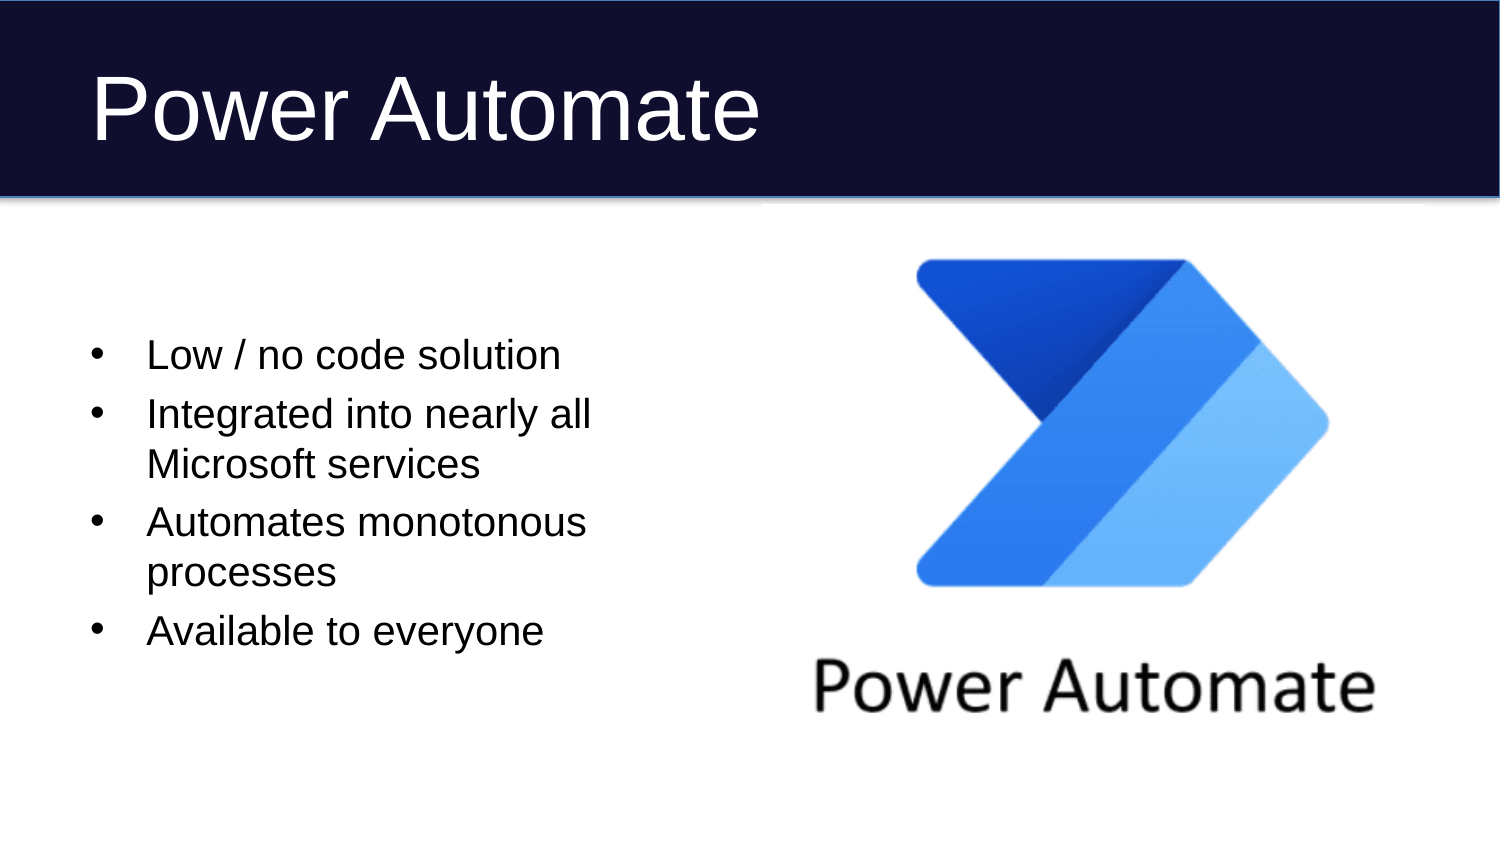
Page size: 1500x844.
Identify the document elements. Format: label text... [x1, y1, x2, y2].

picture [762, 203, 1426, 762]
list Low / no code solution Integrated into nearly all Microsoft services Automates monotonous processes Available to everyone [75, 204, 738, 761]
title Power Automate [75, 33, 1425, 175]
